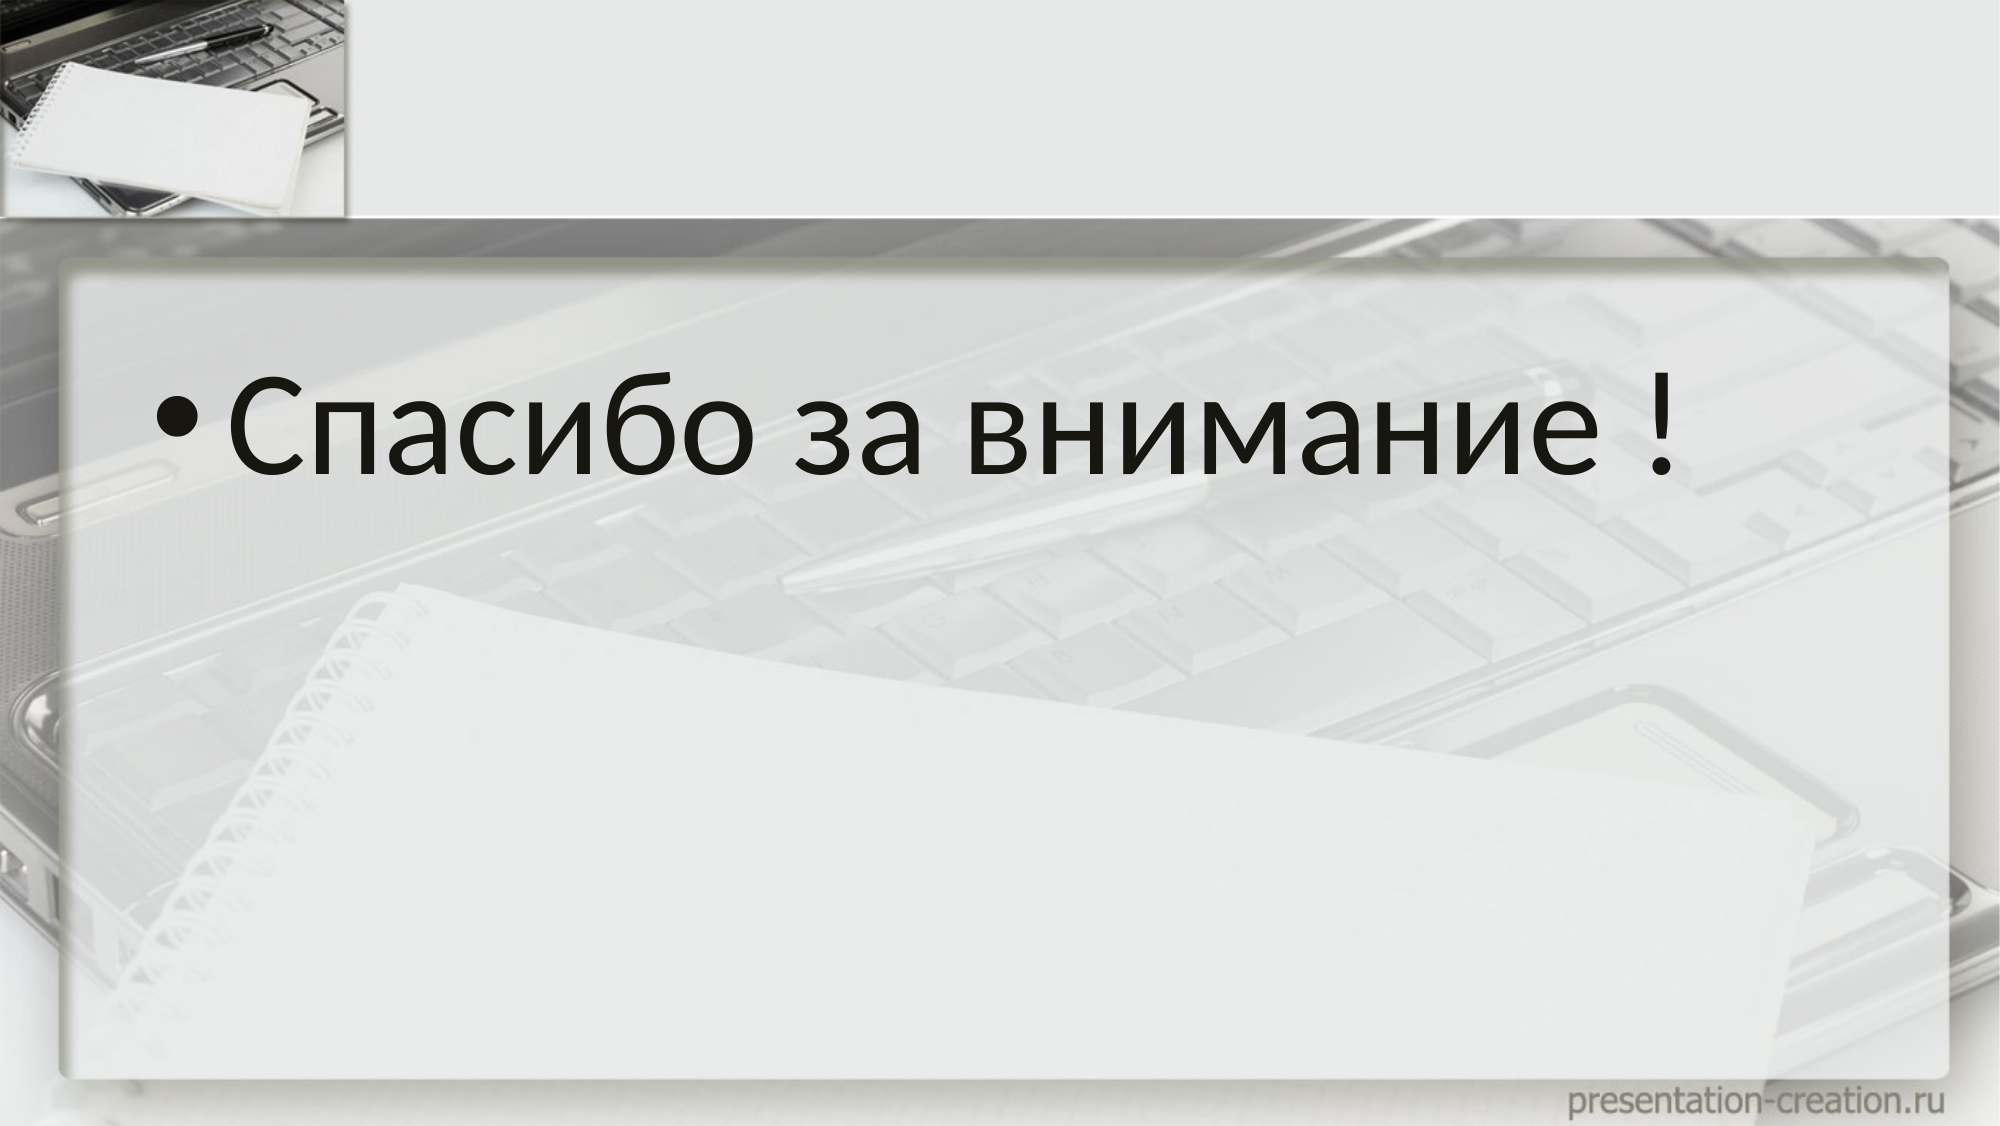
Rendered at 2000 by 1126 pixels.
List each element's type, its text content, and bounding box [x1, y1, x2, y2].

list Спасибо за внимание ! [19, 314, 1820, 1058]
picture [0, 0, 2000, 1126]
